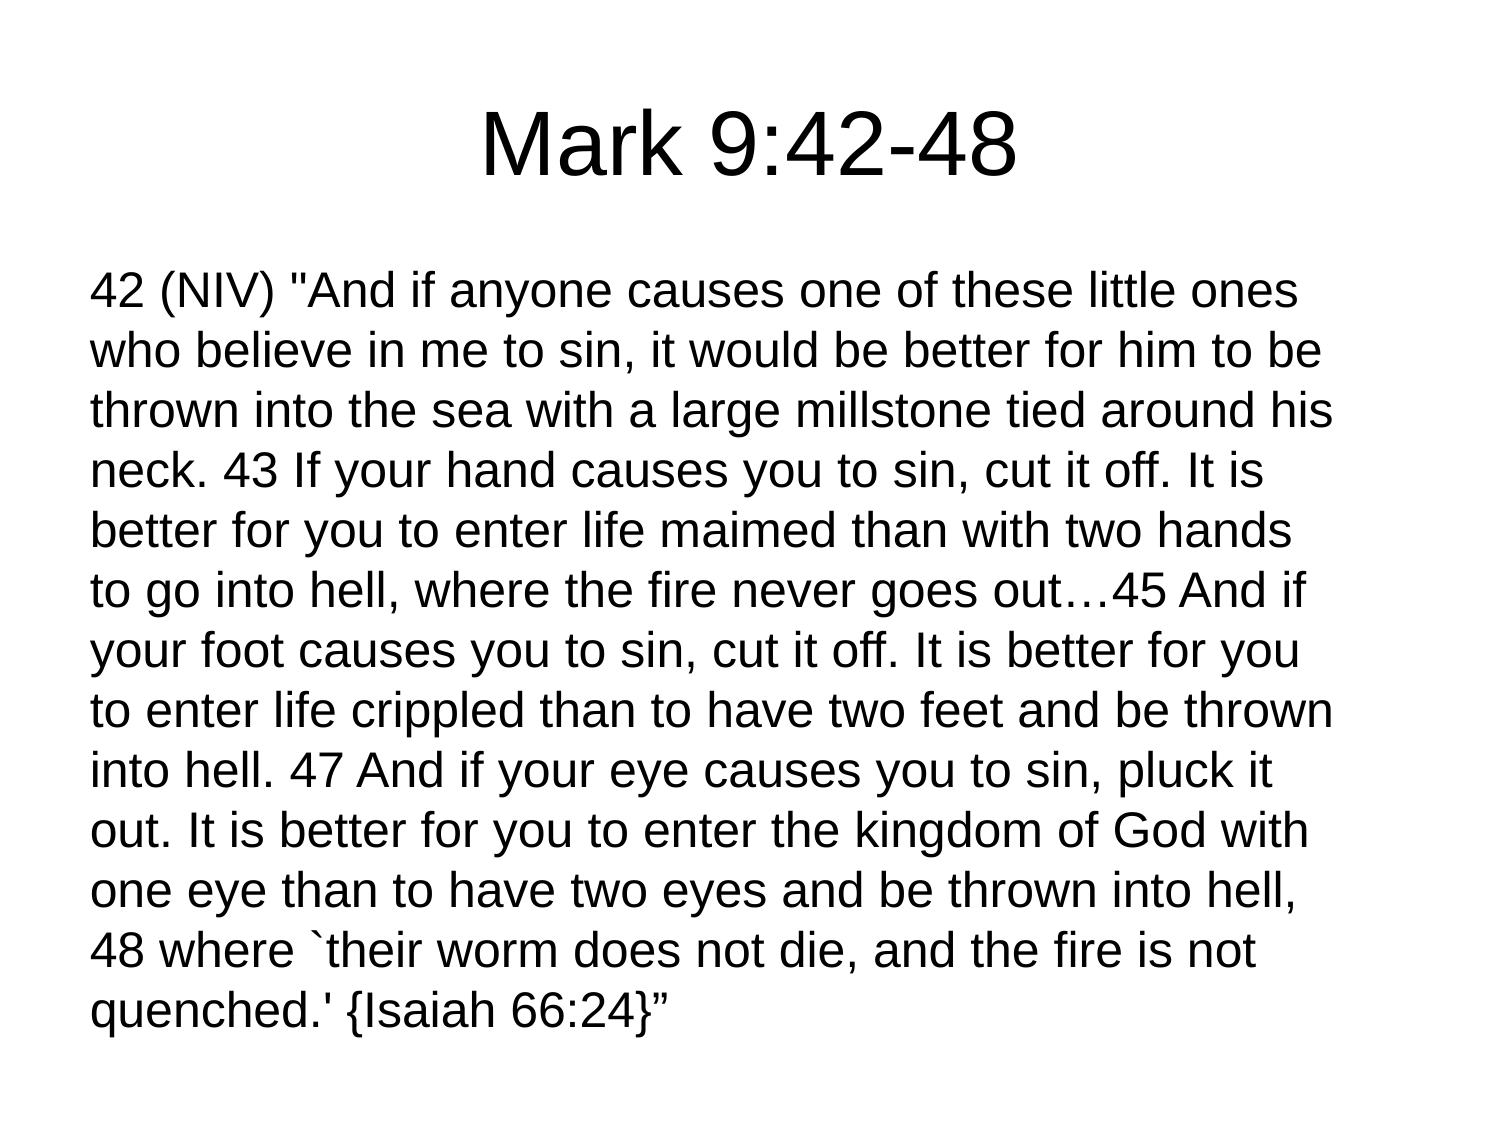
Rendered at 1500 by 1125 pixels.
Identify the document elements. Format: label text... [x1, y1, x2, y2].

title Mark 9:42-48 [75, 45, 1425, 233]
text_box 42 (NIV) "And if anyone causes one of these little ones who believe in me to sin, it would be better for him to be thrown into the sea with a large millstone tied around his neck. 43 If your hand causes you to sin, cut it off. It is better for you to enter life maimed than with two hands to go into hell, where the fire never goes out…45 And if your foot causes you to sin, cut it off. It is better for you to enter life crippled than to have two feet and be thrown into hell. 47 And if your eye causes you to sin, pluck it out. It is better for you to enter the kingdom of God with one eye than to have two eyes and be thrown into hell, 48 where `their worm does not die, and the fire is not quenched.' {Isaiah 66:24}” [74, 249, 1350, 1045]
